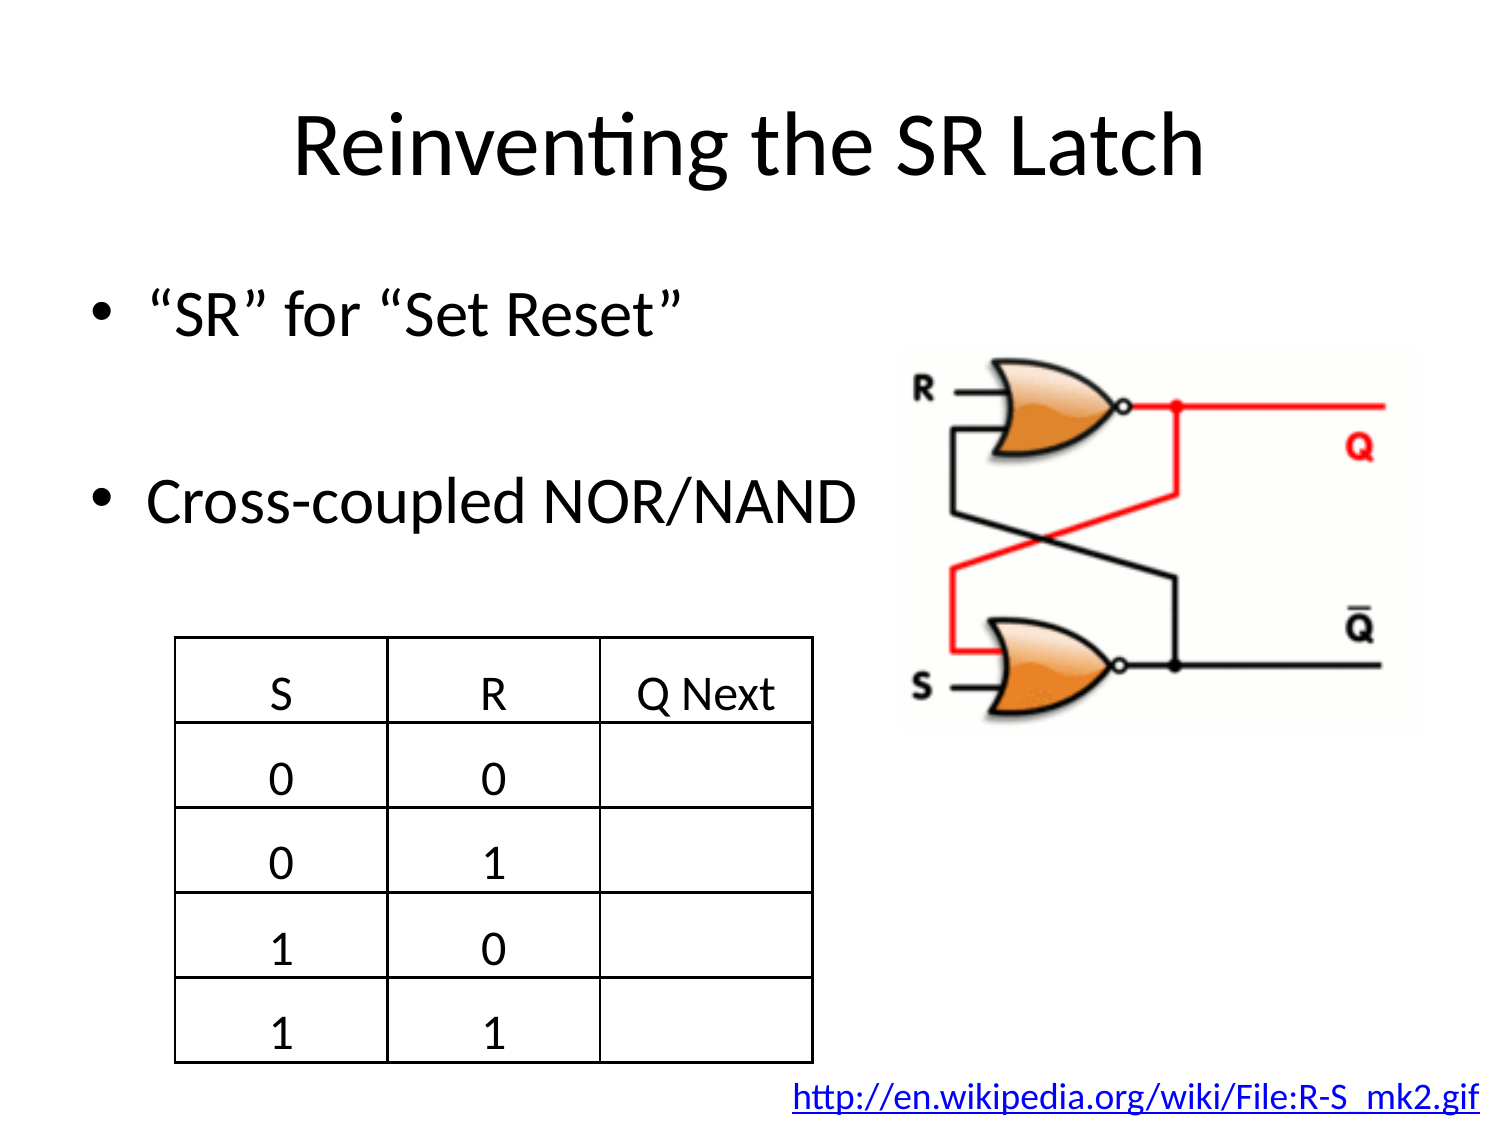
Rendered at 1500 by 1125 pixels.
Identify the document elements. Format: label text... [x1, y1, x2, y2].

title Reinventing the SR Latch [75, 45, 1425, 233]
table_cell [601, 724, 811, 806]
table_cell 1 [176, 894, 386, 976]
table_cell [601, 894, 811, 976]
table_cell 0 [389, 894, 599, 976]
table_header R [389, 639, 599, 721]
text_box http://en.wikipedia.org/wiki/File:R-S_mk2.gif [777, 1064, 1496, 1125]
table_cell [601, 809, 811, 891]
table_cell 1 [176, 979, 386, 1061]
table_cell [601, 979, 811, 1061]
table_cell 1 [389, 809, 599, 891]
table_cell 1 [389, 979, 599, 1061]
table_header S [176, 639, 386, 721]
text_box “SR” for “Set Reset” Cross-coupled NOR/NAND [74, 262, 1425, 1005]
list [899, 349, 1423, 733]
table_cell 0 [176, 724, 386, 806]
table_cell 0 [176, 809, 386, 891]
table_cell 0 [389, 724, 599, 806]
table_header Q Next [601, 639, 811, 721]
